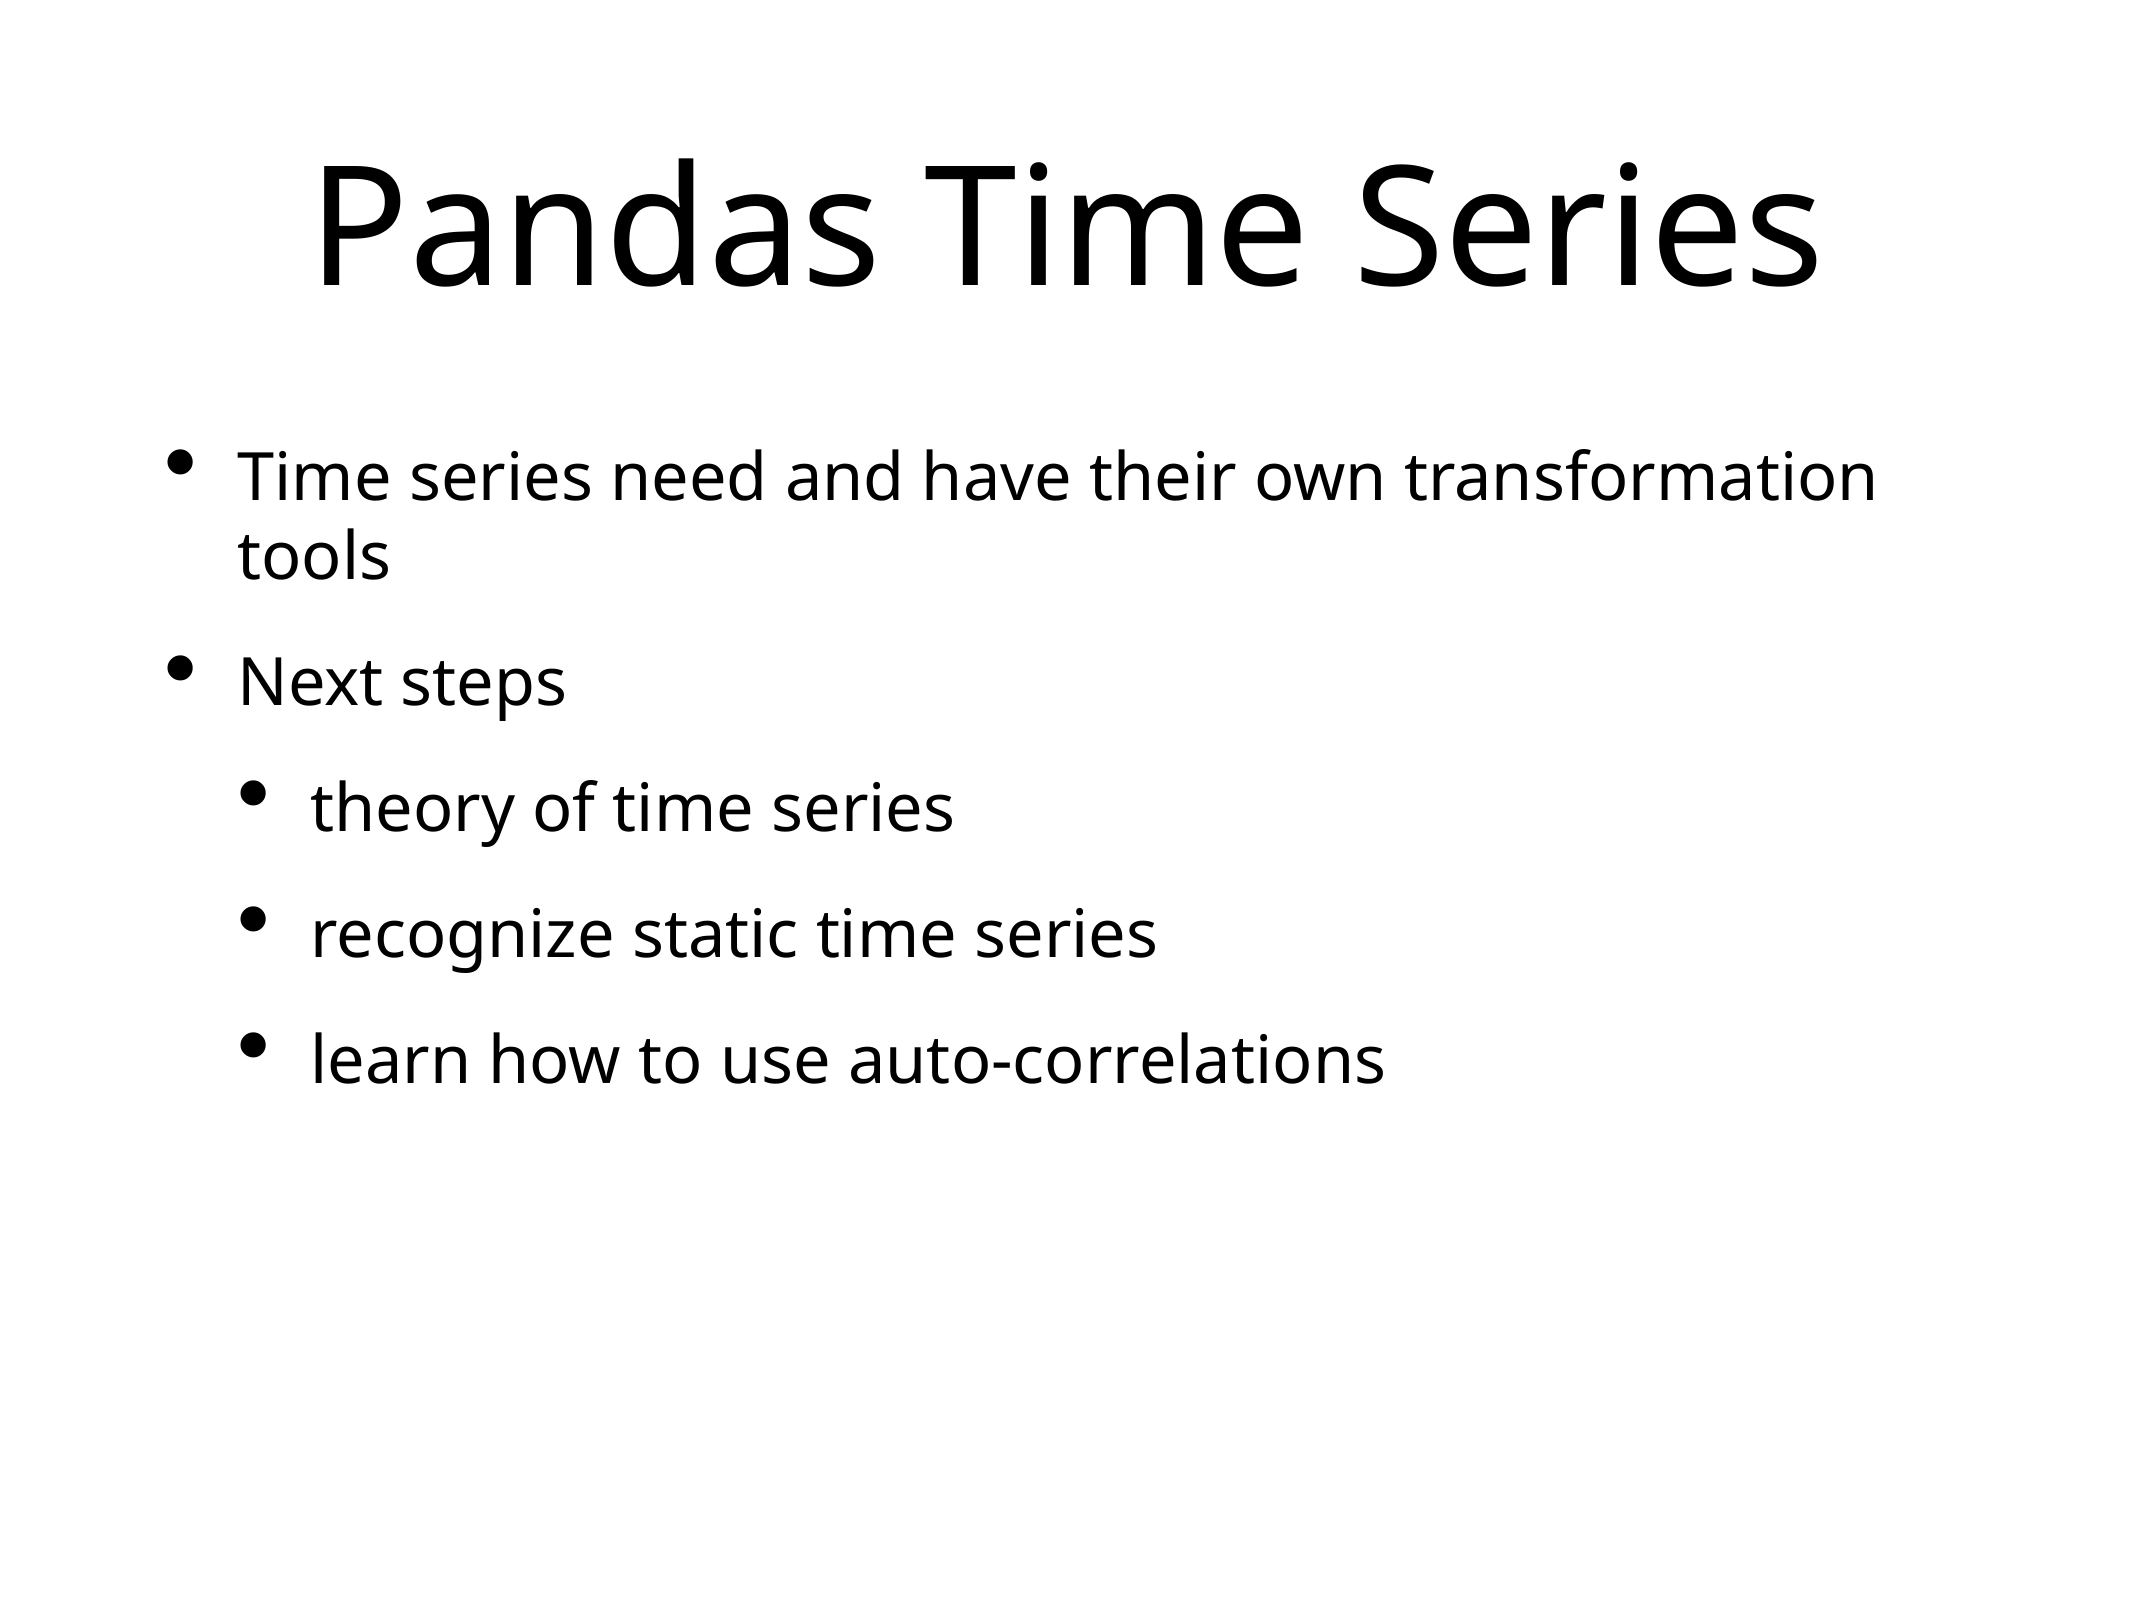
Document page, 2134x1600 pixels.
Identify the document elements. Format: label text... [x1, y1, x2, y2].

title Pandas Time Series [155, 41, 1978, 397]
list Time series need and have their own transformation tools Next steps theory of time series recognize static time series learn how to use auto-correlations [155, 424, 1978, 1457]
